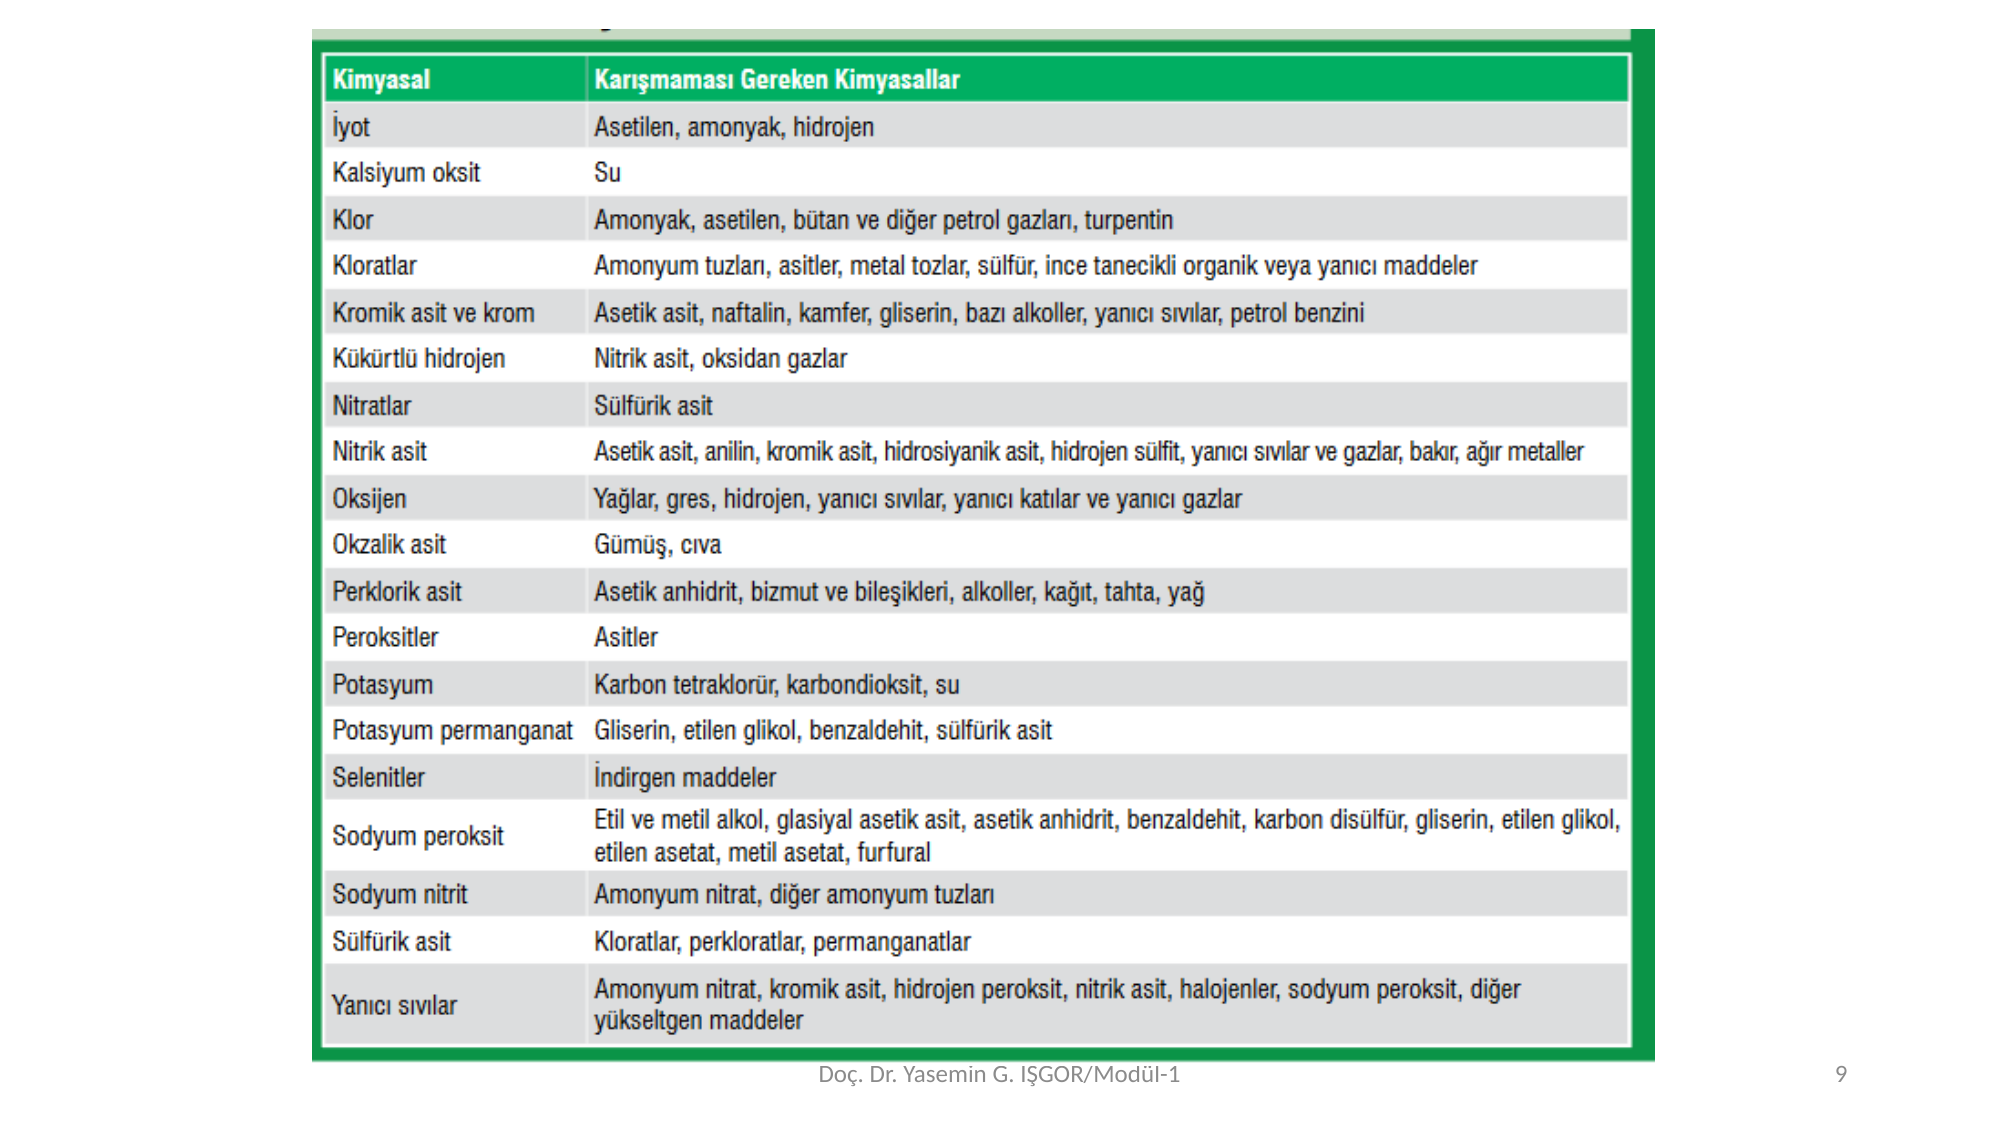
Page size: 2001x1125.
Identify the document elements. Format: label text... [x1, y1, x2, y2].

slide_number 9 [1412, 1042, 1863, 1103]
footer Doç. Dr. Yasemin G. İŞGÖR/Modül-1 [662, 1066, 1338, 1103]
picture [312, 29, 1655, 1066]
